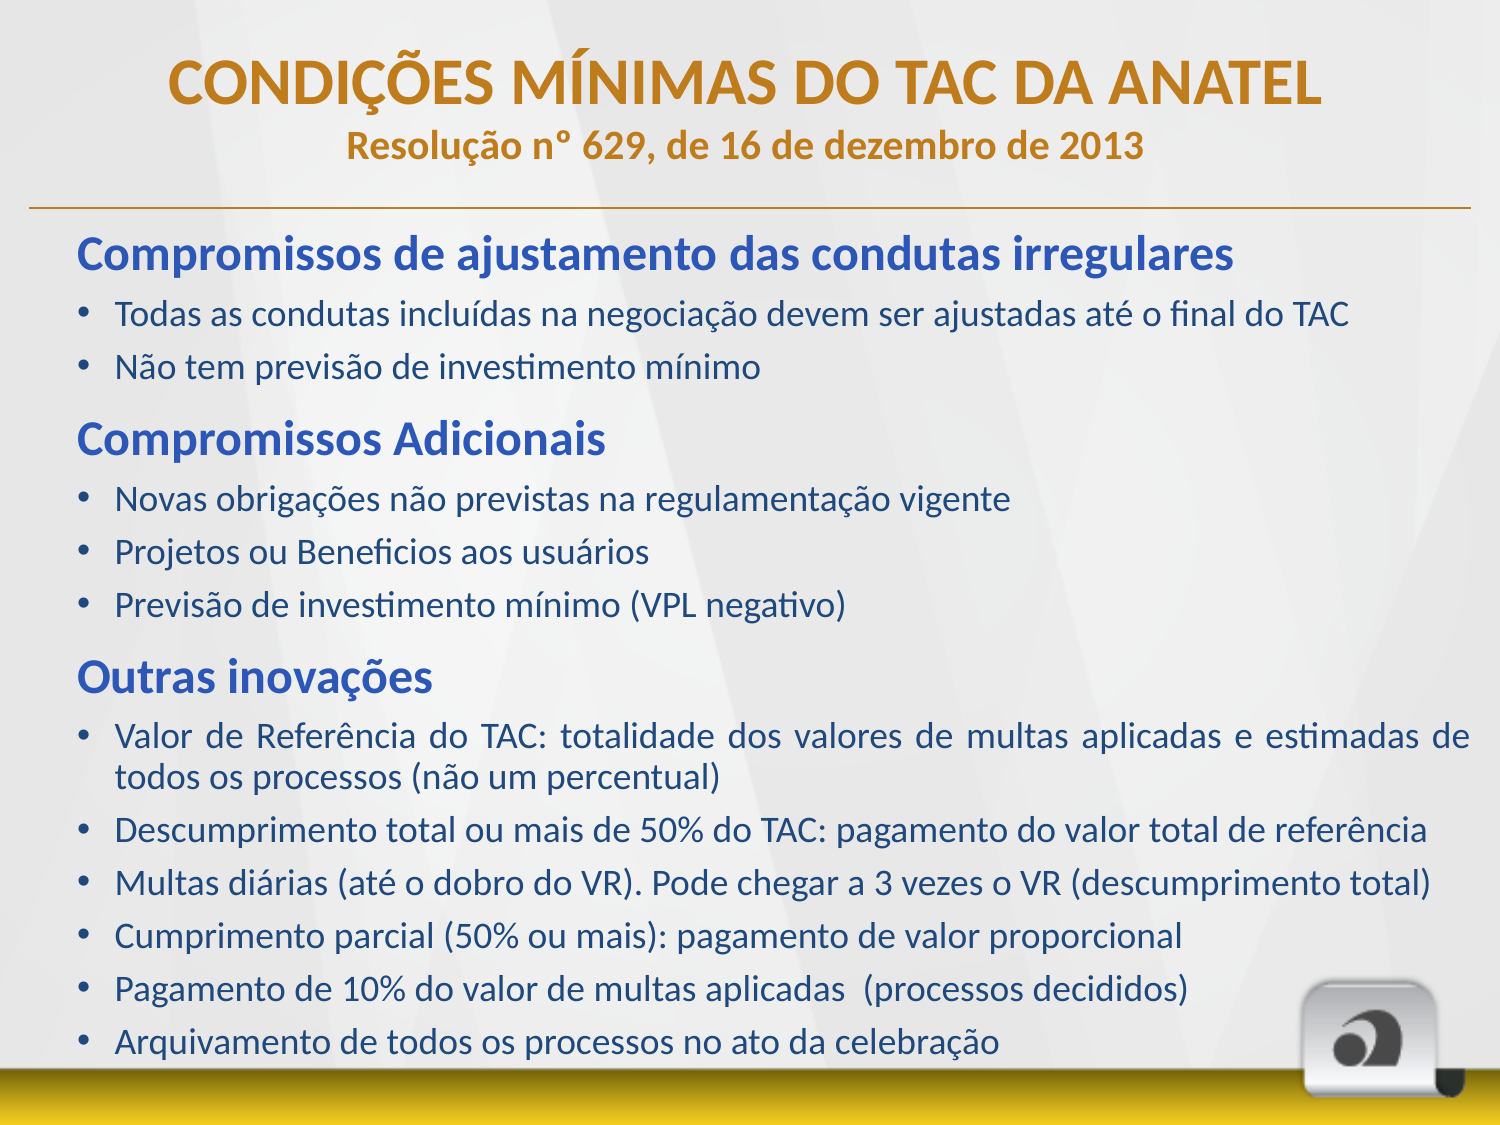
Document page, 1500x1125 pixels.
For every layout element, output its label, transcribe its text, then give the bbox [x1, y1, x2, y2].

text_box CONDIÇÕES MÍNIMAS DO TAC DA ANATEL Resolução nº 629, de 16 de dezembro de 2013 [68, 96, 1424, 190]
text_box Compromissos de ajustamento das condutas irregulares Todas as condutas incluídas na negociação devem ser ajustadas até o final do TAC Não tem previsão de investimento mínimo Compromissos Adicionais Novas obrigações não previstas na regulamentação vigente Projetos ou Beneficios aos usuários Previsão de investimento mínimo (VPL negativo) Outras inovações Valor de Referência do TAC: totalidade dos valores de multas aplicadas e estimadas de todos os processos (não um percentual) Descumprimento total ou mais de 50% do TAC: pagamento do valor total de referência Multas diárias (até o dobro do VR). Pode chegar a 3 vezes o VR (descumprimento total) Cumprimento parcial (50% ou mais): pagamento de valor proporcional Pagamento de 10% do valor de multas aplicadas (processos decididos) Arquivamento de todos os processos no ato da celebração [0, 219, 1488, 1035]
picture [0, 0, 1500, 1125]
